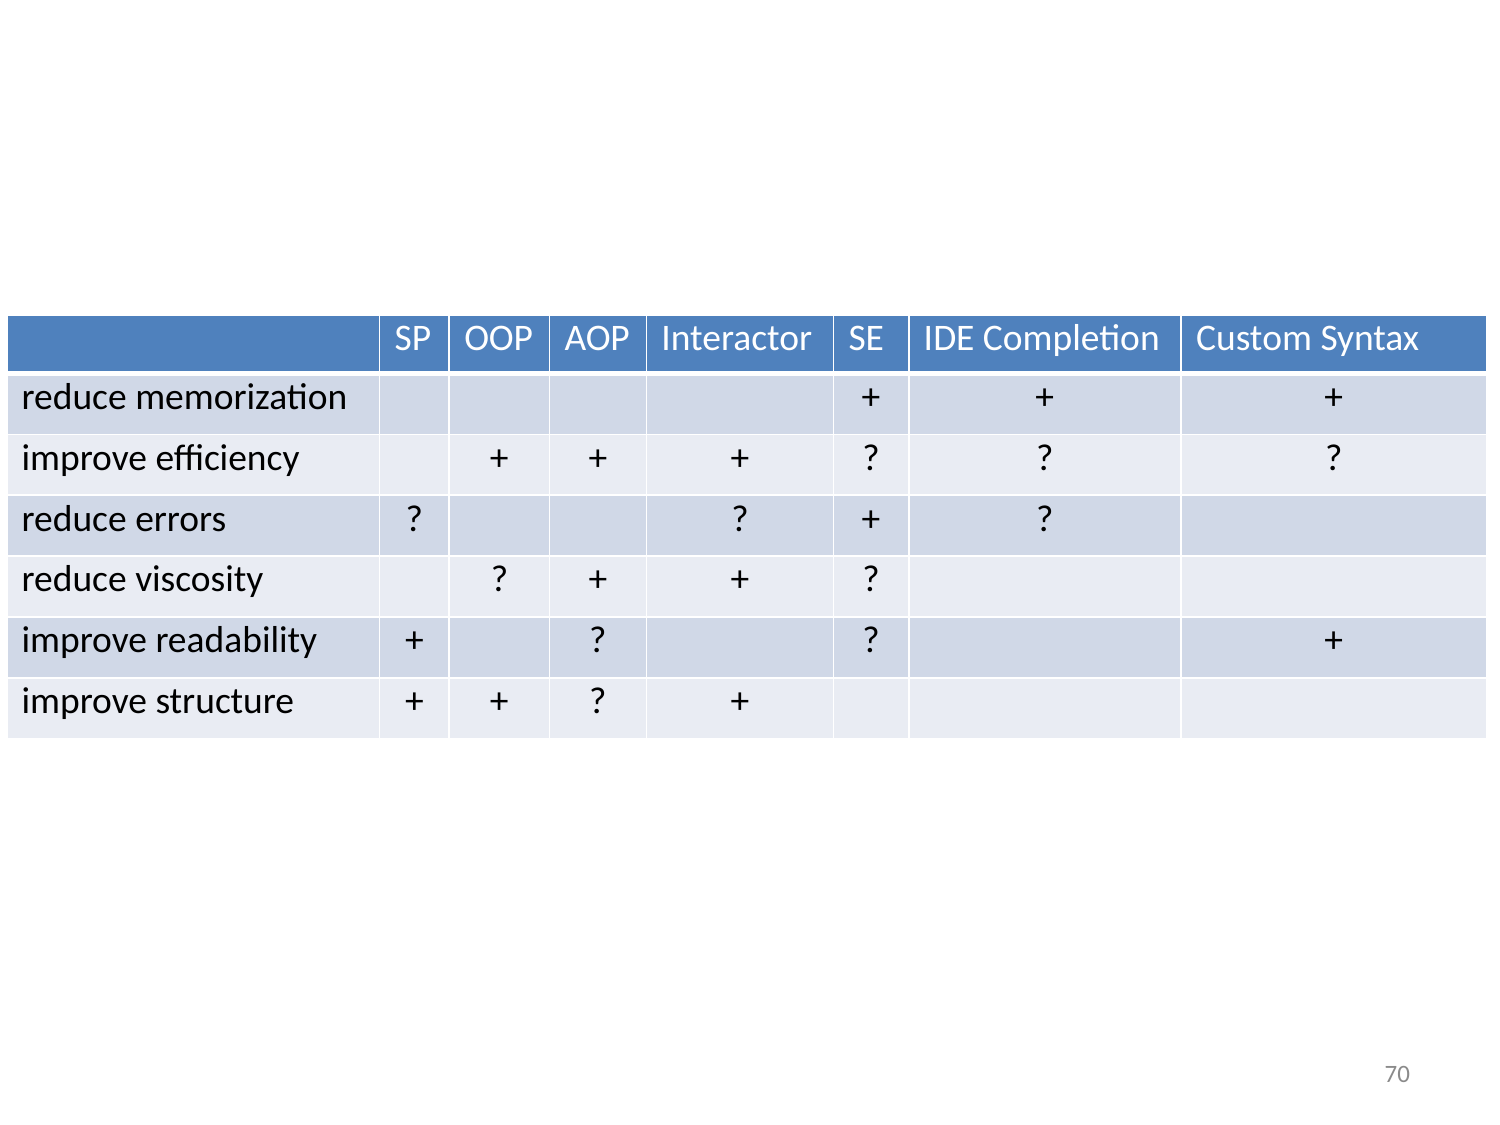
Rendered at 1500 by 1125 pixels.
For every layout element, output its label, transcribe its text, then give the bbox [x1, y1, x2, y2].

table_header OOP [450, 316, 549, 371]
table_cell [450, 376, 549, 434]
table_cell reduce viscosity [8, 557, 379, 616]
table_header AOP [550, 316, 646, 371]
table_cell [1182, 557, 1486, 616]
table_header SE [834, 316, 908, 371]
table_cell [1182, 496, 1486, 555]
table_cell [910, 618, 1180, 677]
table_cell + [450, 435, 549, 494]
table_cell ? [647, 496, 833, 555]
table_cell ? [834, 618, 908, 677]
table_cell ? [450, 557, 549, 616]
table_cell reduce memorization [8, 376, 379, 434]
table_header IDE Completion [910, 316, 1180, 371]
table_cell ? [1182, 435, 1486, 494]
table_cell [910, 557, 1180, 616]
table_cell improve structure [8, 679, 379, 738]
table_cell + [550, 435, 646, 494]
table_cell + [380, 679, 448, 738]
table_cell [834, 679, 908, 738]
table_cell + [647, 679, 833, 738]
table_cell + [834, 496, 908, 555]
table_cell [450, 618, 549, 677]
table_cell + [834, 376, 908, 434]
table_cell ? [910, 496, 1180, 555]
table_cell ? [550, 679, 646, 738]
table_cell [910, 679, 1180, 738]
table_header Custom Syntax [1182, 316, 1486, 371]
table_cell + [1182, 618, 1486, 677]
table_cell [450, 496, 549, 555]
table_header SP [380, 316, 448, 371]
table_cell + [1182, 376, 1486, 434]
table_cell + [550, 557, 646, 616]
table_header Interactor [647, 316, 833, 371]
table_cell ? [834, 557, 908, 616]
table_cell reduce errors [8, 496, 379, 555]
table_cell [550, 496, 646, 555]
table_cell ? [380, 496, 448, 555]
table_cell [550, 376, 646, 434]
table_cell [380, 557, 448, 616]
table_cell [380, 376, 448, 434]
table_cell [647, 618, 833, 677]
table_cell + [647, 557, 833, 616]
table_cell improve readability [8, 618, 379, 677]
table_cell ? [834, 435, 908, 494]
table_cell + [647, 435, 833, 494]
table_cell [647, 376, 833, 434]
table_cell improve efficiency [8, 435, 379, 494]
table_cell [1182, 679, 1486, 738]
table_cell ? [910, 435, 1180, 494]
slide_number 70 [1074, 1042, 1425, 1103]
table_cell [380, 435, 448, 494]
table_header [8, 316, 379, 371]
table_cell ? [550, 618, 646, 677]
table_cell + [910, 376, 1180, 434]
table_cell + [450, 679, 549, 738]
table_cell + [380, 618, 448, 677]
